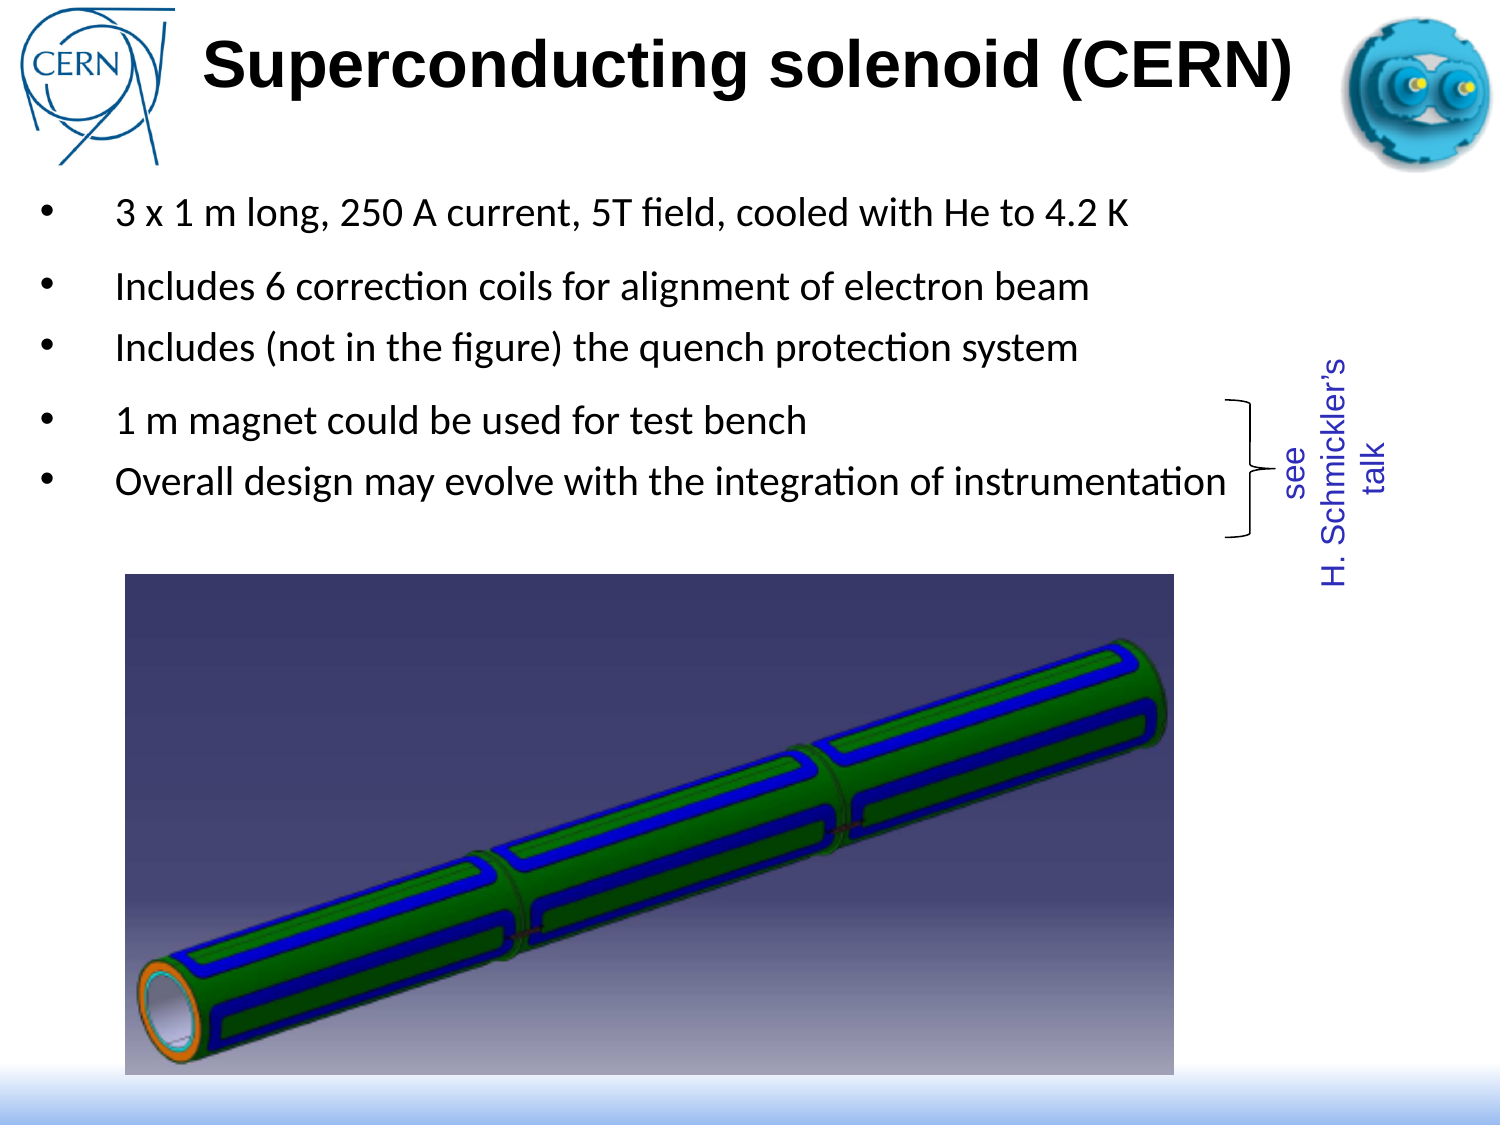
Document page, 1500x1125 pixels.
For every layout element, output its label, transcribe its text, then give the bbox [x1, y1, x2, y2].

picture [0, 0, 202, 175]
picture [124, 574, 1174, 1076]
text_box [1224, 337, 1401, 601]
picture [1340, 0, 1500, 177]
list 3 x 1 m long, 250 A current, 5T field, cooled with He to 4.2 K Includes 6 correction coils for alignment of electron beam Includes (not in the figure) the quench protection system 1 m magnet could be used for test bench Overall design may evolve with the integration of instrumentation [24, 174, 1463, 1013]
title Superconducting solenoid (CERN) [174, 0, 1323, 148]
